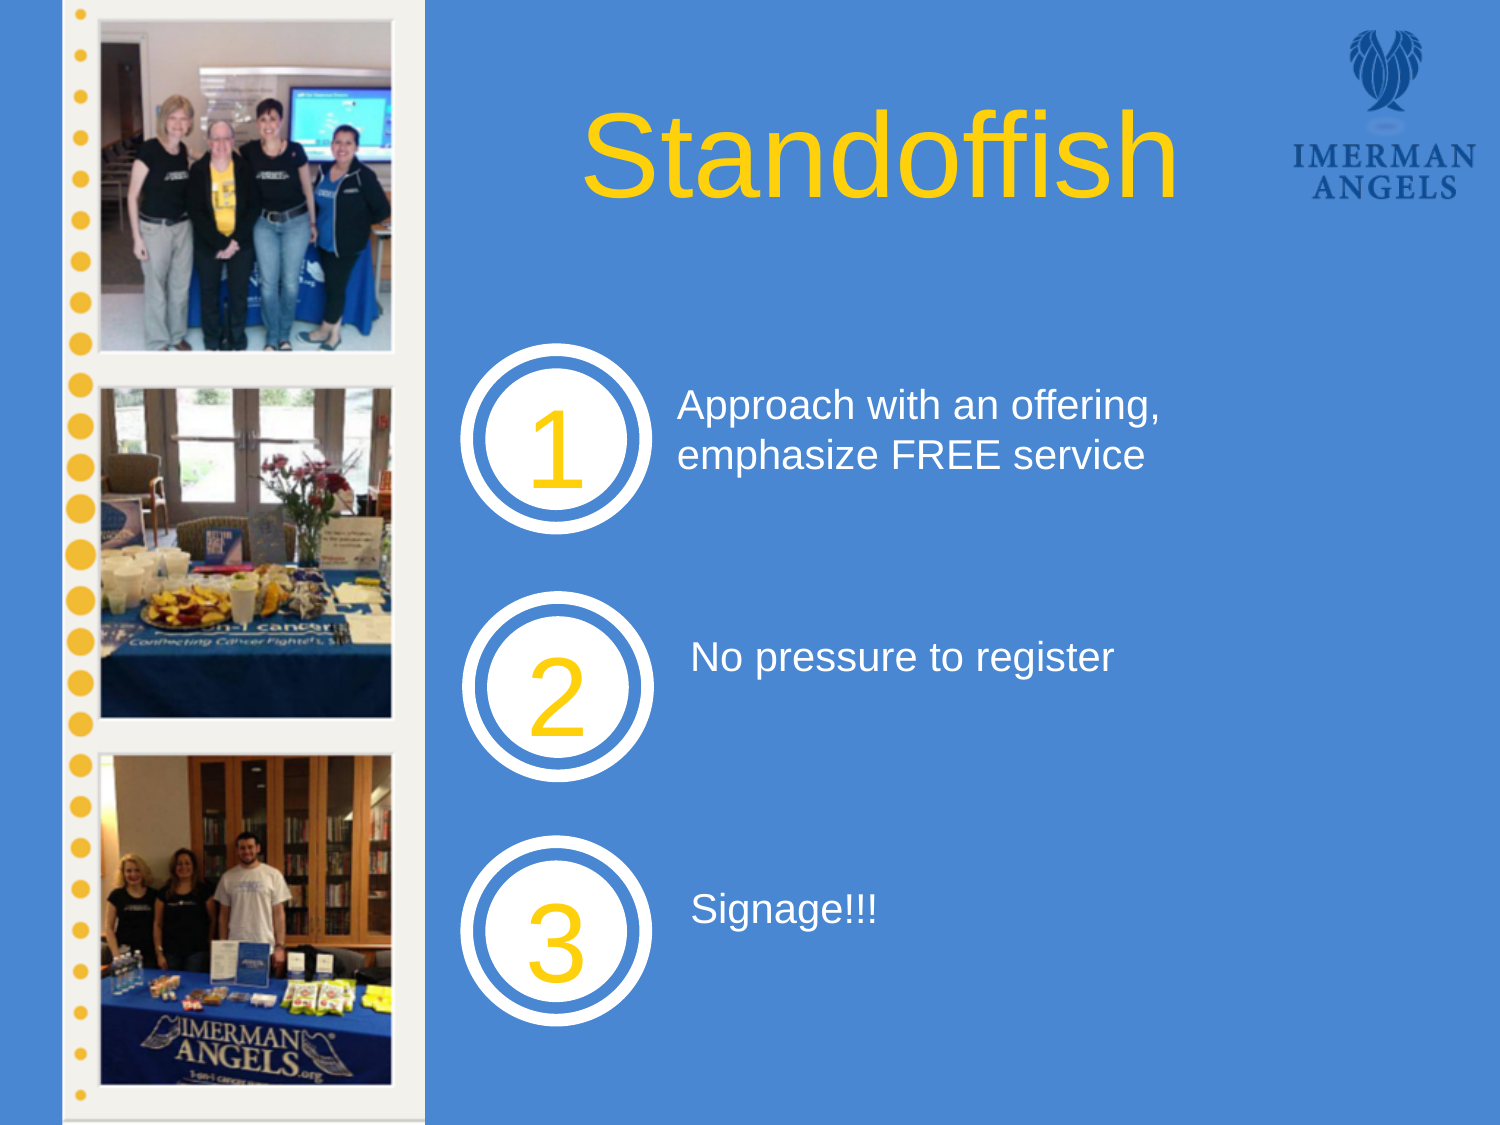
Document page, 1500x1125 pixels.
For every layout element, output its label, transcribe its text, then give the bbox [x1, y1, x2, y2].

text_box Approach with an offering, emphasize FREE service [661, 370, 1356, 563]
text_box Standoffish [499, 69, 1258, 232]
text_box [462, 837, 651, 1025]
picture [62, 0, 426, 1125]
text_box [464, 593, 652, 781]
text_box No pressure to register [674, 622, 1275, 752]
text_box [462, 345, 651, 533]
text_box Signage!!! [675, 873, 1313, 1003]
picture [1262, 0, 1500, 228]
